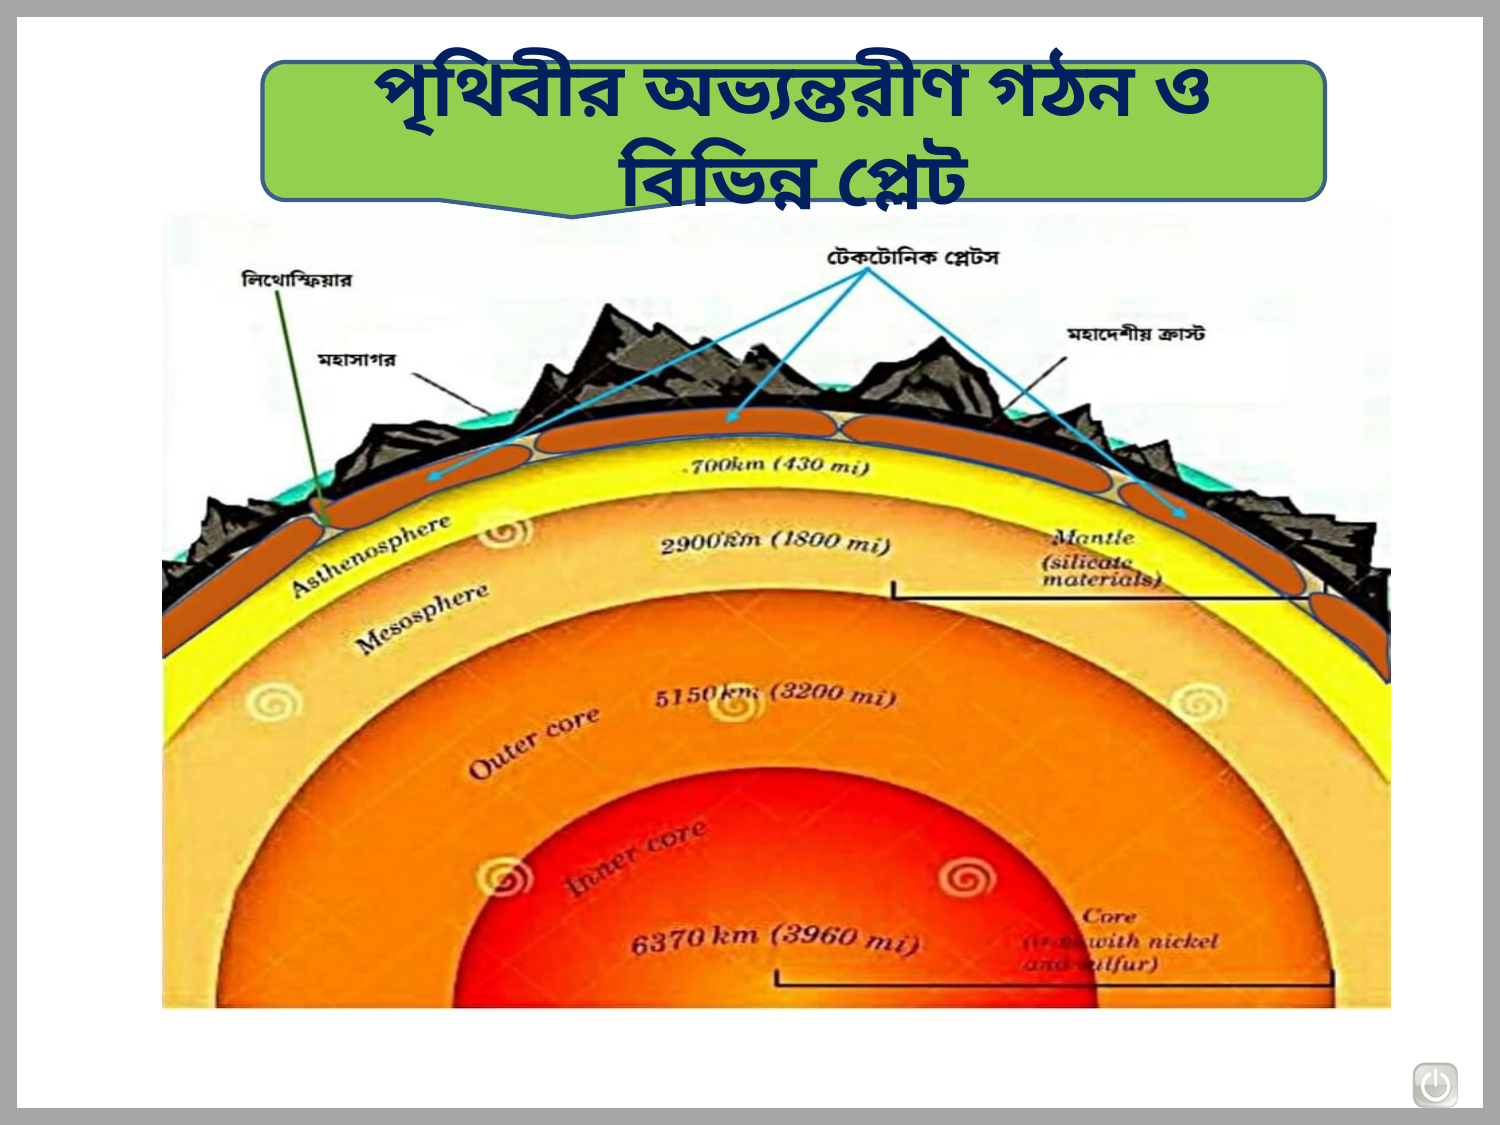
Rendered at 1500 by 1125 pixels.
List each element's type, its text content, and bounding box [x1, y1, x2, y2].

picture [162, 162, 1391, 1010]
text_box পৃথিবীর অভ্যন্তরীণ গঠন ও বিভিন্ন প্লেট [260, 59, 1328, 160]
